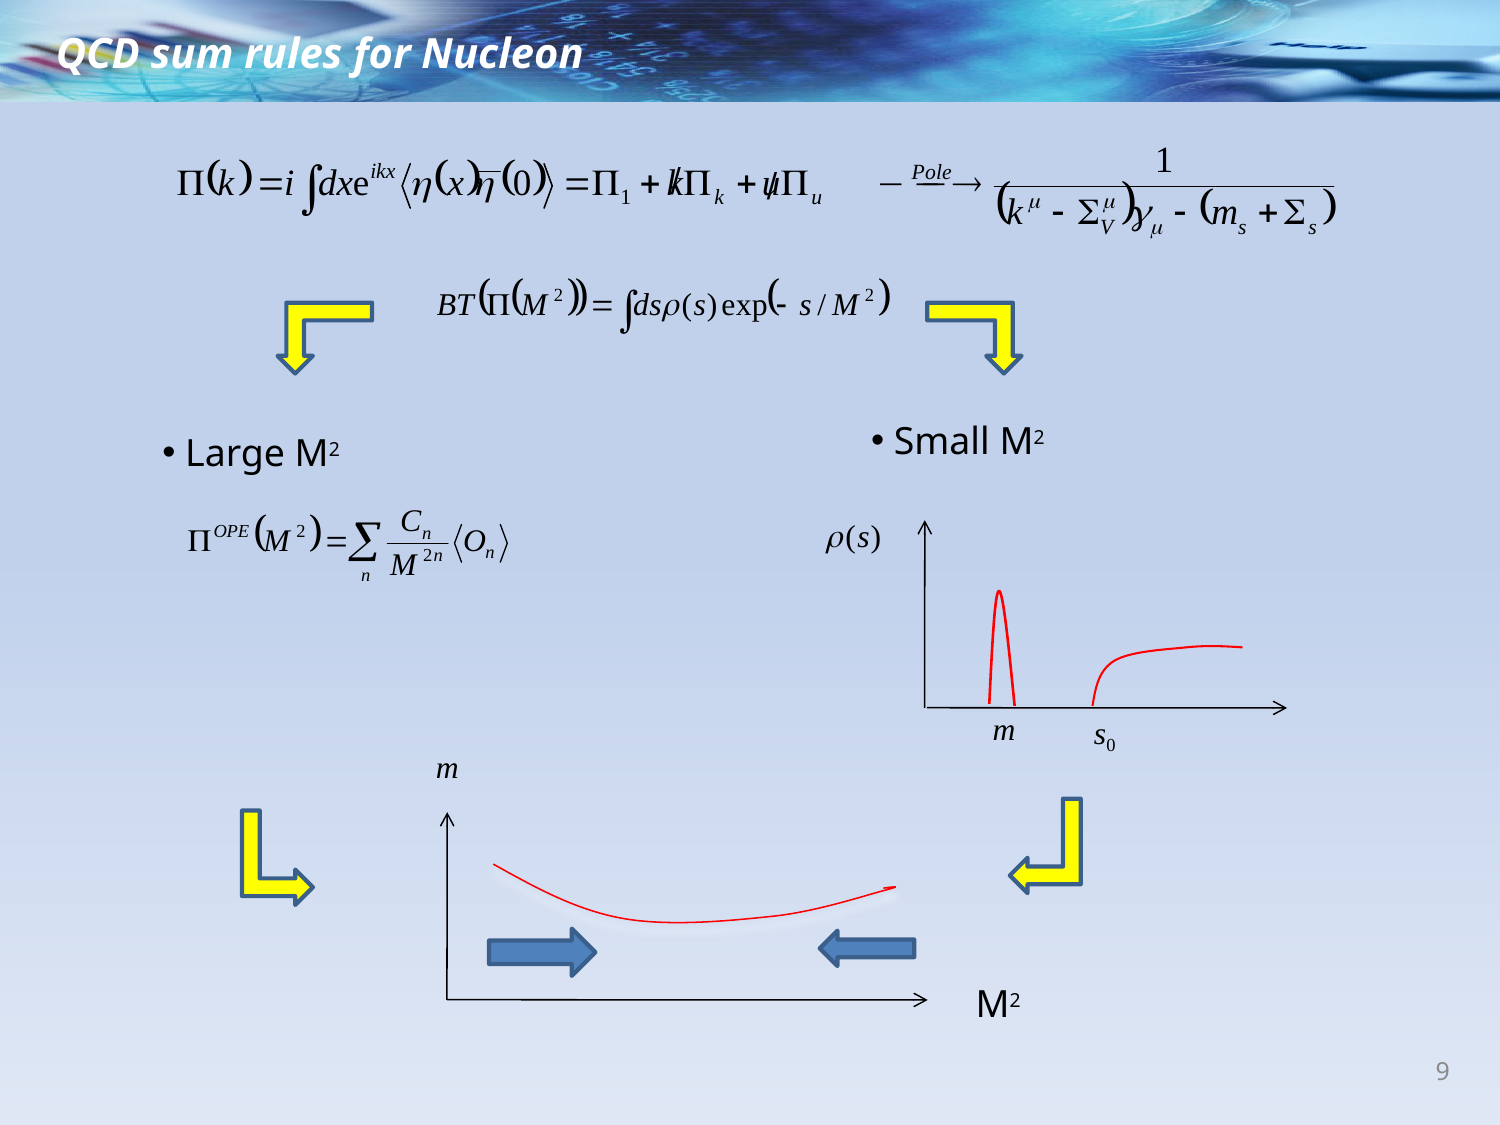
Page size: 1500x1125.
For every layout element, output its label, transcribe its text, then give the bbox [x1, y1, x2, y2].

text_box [0, 0, 1500, 102]
text_box M2 [951, 972, 1127, 1033]
slide_number 9 [1114, 1042, 1465, 1103]
text_box [275, 300, 375, 376]
text_box [1091, 645, 1243, 706]
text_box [1088, 712, 1121, 761]
text_box [993, 590, 1006, 612]
text_box [988, 624, 1016, 706]
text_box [819, 518, 886, 562]
text_box Small M2 [856, 409, 1117, 470]
text_box [493, 864, 896, 923]
text_box [239, 808, 316, 907]
text_box [486, 926, 598, 978]
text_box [867, 136, 1341, 246]
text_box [430, 278, 892, 338]
text_box [1007, 796, 1083, 896]
text_box [817, 928, 917, 968]
text_box Large M2 [147, 421, 417, 482]
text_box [430, 757, 466, 788]
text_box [182, 500, 514, 589]
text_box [987, 719, 1023, 749]
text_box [170, 151, 830, 221]
text_box [925, 300, 1024, 376]
